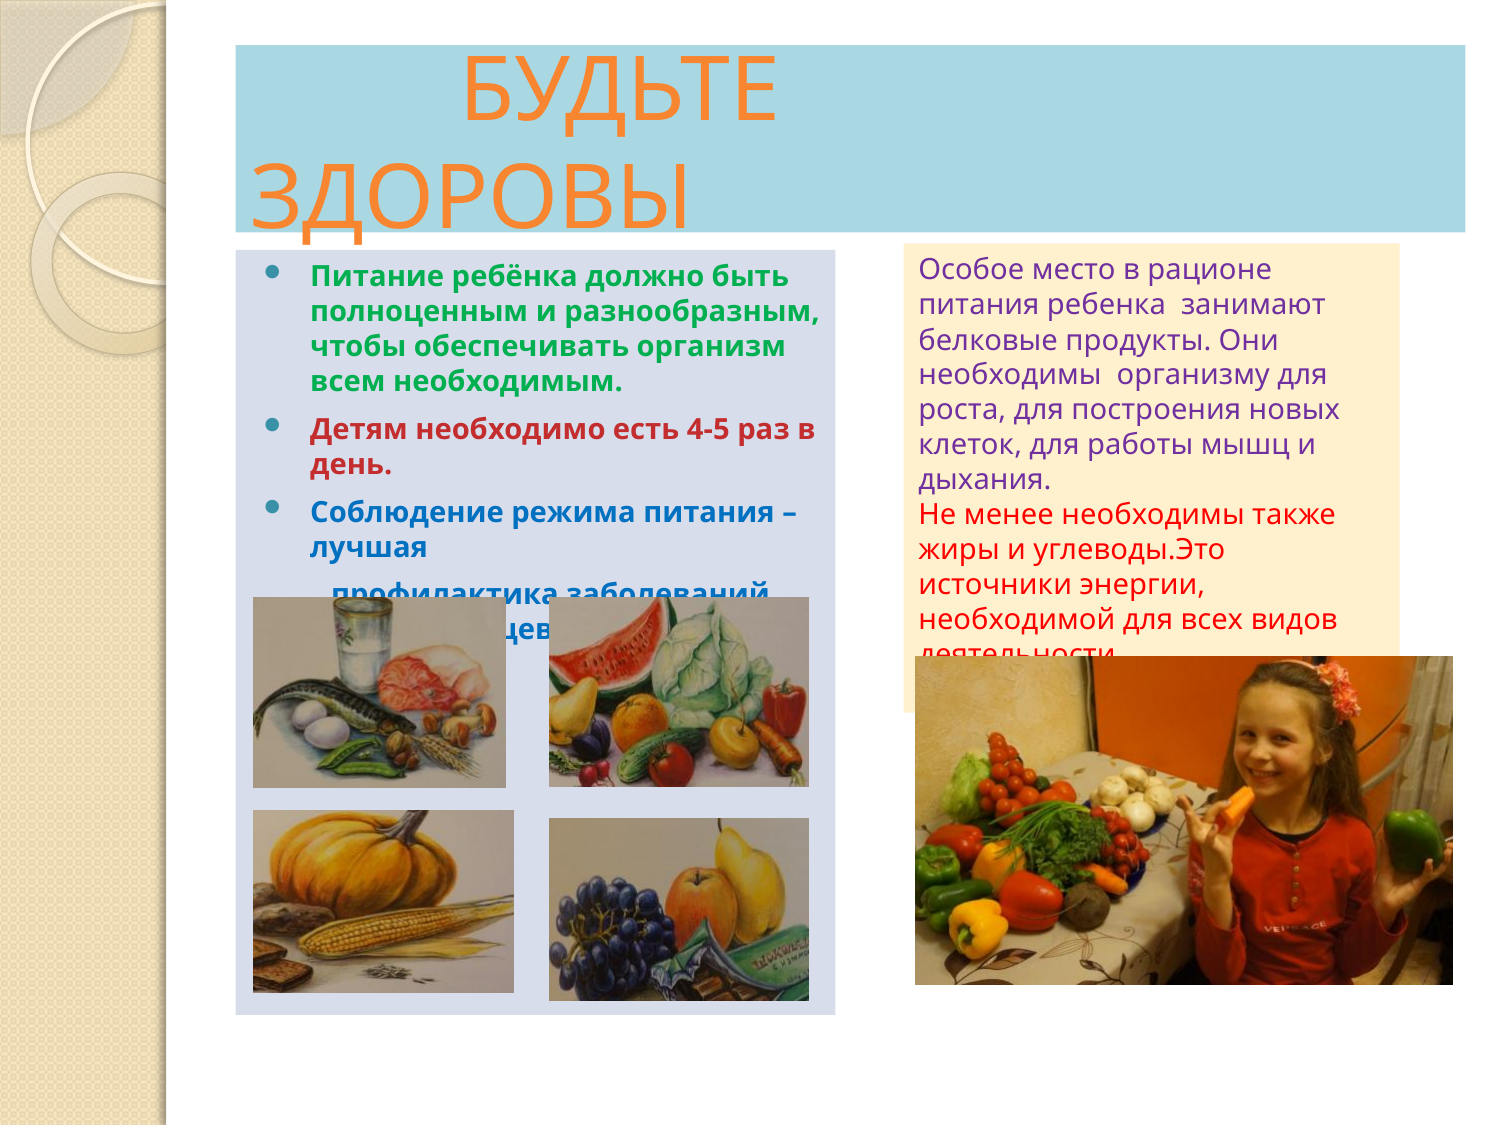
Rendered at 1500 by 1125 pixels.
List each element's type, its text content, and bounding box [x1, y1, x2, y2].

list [253, 597, 506, 788]
title БУДЬТЕ ЗДОРОВЫ [235, 45, 1466, 233]
picture [548, 597, 810, 788]
list Питание ребёнка должно быть полноценным и разнообразным, чтобы обеспечивать организм всем необходимым. Детям необходимо есть 4-5 раз в день. Соблюдение режима питания – лучшая профилактика заболеваний органов пищеварения. [235, 249, 836, 1015]
text_box Особое место в рационе питания ребенка занимают белковые продукты. Они необходимы организму для роста, для построения новых клеток, для работы мышц и дыхания. Не менее необходимы также жиры и углеводы.Это источники энергии, необходимой для всех видов деятельности. [903, 243, 1400, 713]
picture [915, 656, 1453, 986]
picture [253, 810, 514, 994]
picture [548, 818, 810, 1001]
